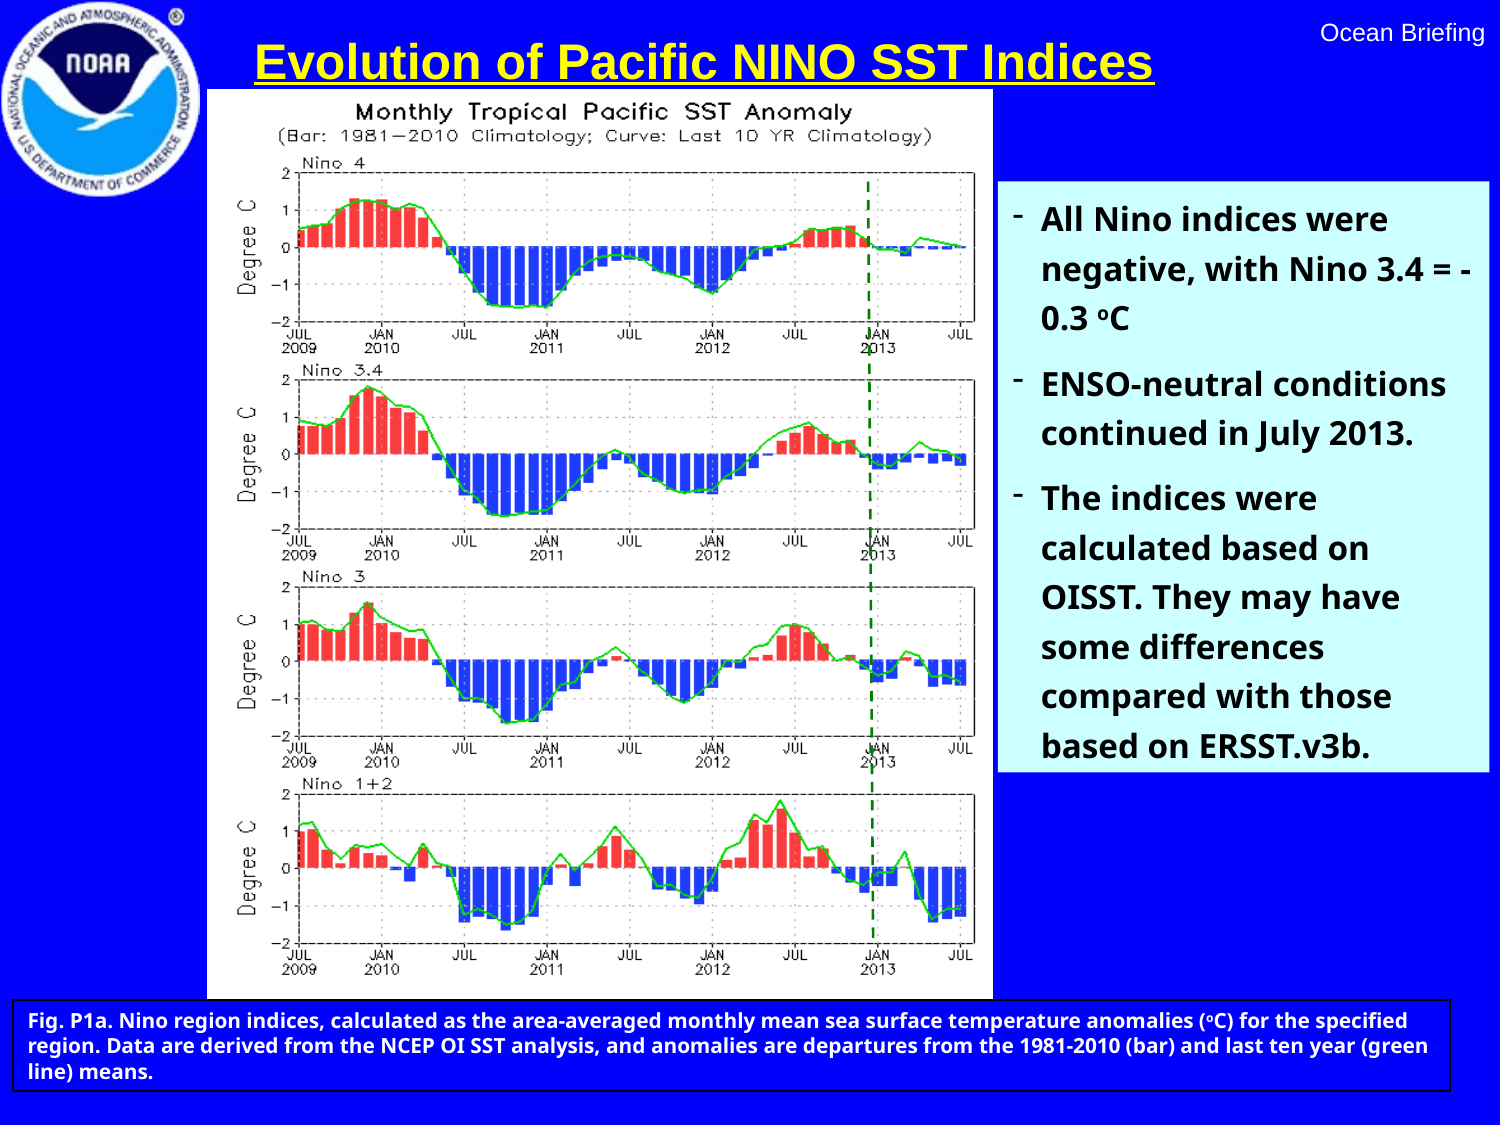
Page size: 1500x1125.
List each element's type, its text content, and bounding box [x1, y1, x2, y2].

title Evolution of Pacific NINO SST Indices [29, 0, 1380, 88]
picture [0, 0, 200, 200]
text_box [1087, 187, 1197, 227]
text_box All Nino indices were negative, with Nino 3.4 = -0.3 oC ENSO-neutral conditions continued in July 2013. The indices were calculated based on OISST. They may have some differences compared with those based on ERSST.v3b. [997, 181, 1490, 773]
text_box Fig. P1a. Nino region indices, calculated as the area-averaged monthly mean sea surface temperature anomalies (oC) for the specified region. Data are derived from the NCEP OI SST analysis, and anomalies are departures from the 1981-2010 (bar) and last ten year (green line) means. [12, 999, 1450, 1091]
picture [207, 89, 993, 1001]
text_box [490, 558, 1251, 565]
text_box Ocean Briefing [1305, 9, 1500, 54]
text_box [997, 187, 1087, 227]
